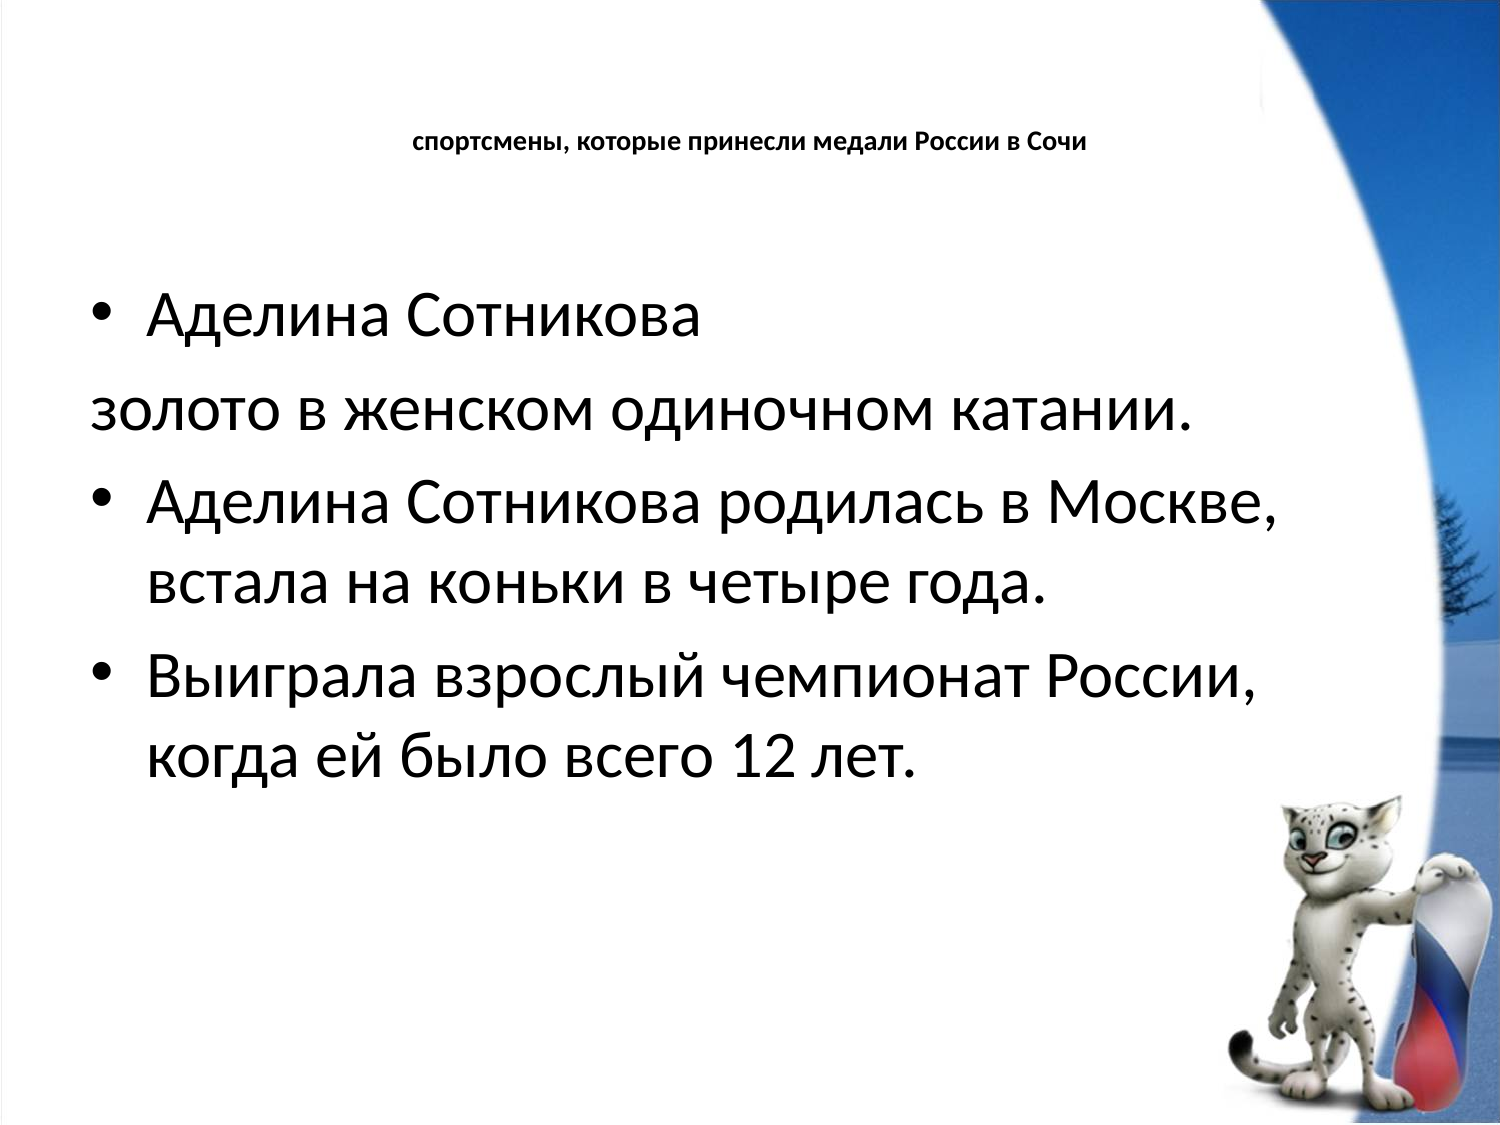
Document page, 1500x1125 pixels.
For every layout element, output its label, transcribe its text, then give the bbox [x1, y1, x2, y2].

picture [0, 0, 1500, 1125]
title спортсмены, которые принесли медали России в Сочи [75, 45, 1425, 233]
list Аделина Сотникова золото в женском одиночном катании. Аделина Сотникова родилась в Москве, встала на коньки в четыре года. Выиграла взрослый чемпионат России, когда ей было всего 12 лет. [75, 262, 1425, 1005]
